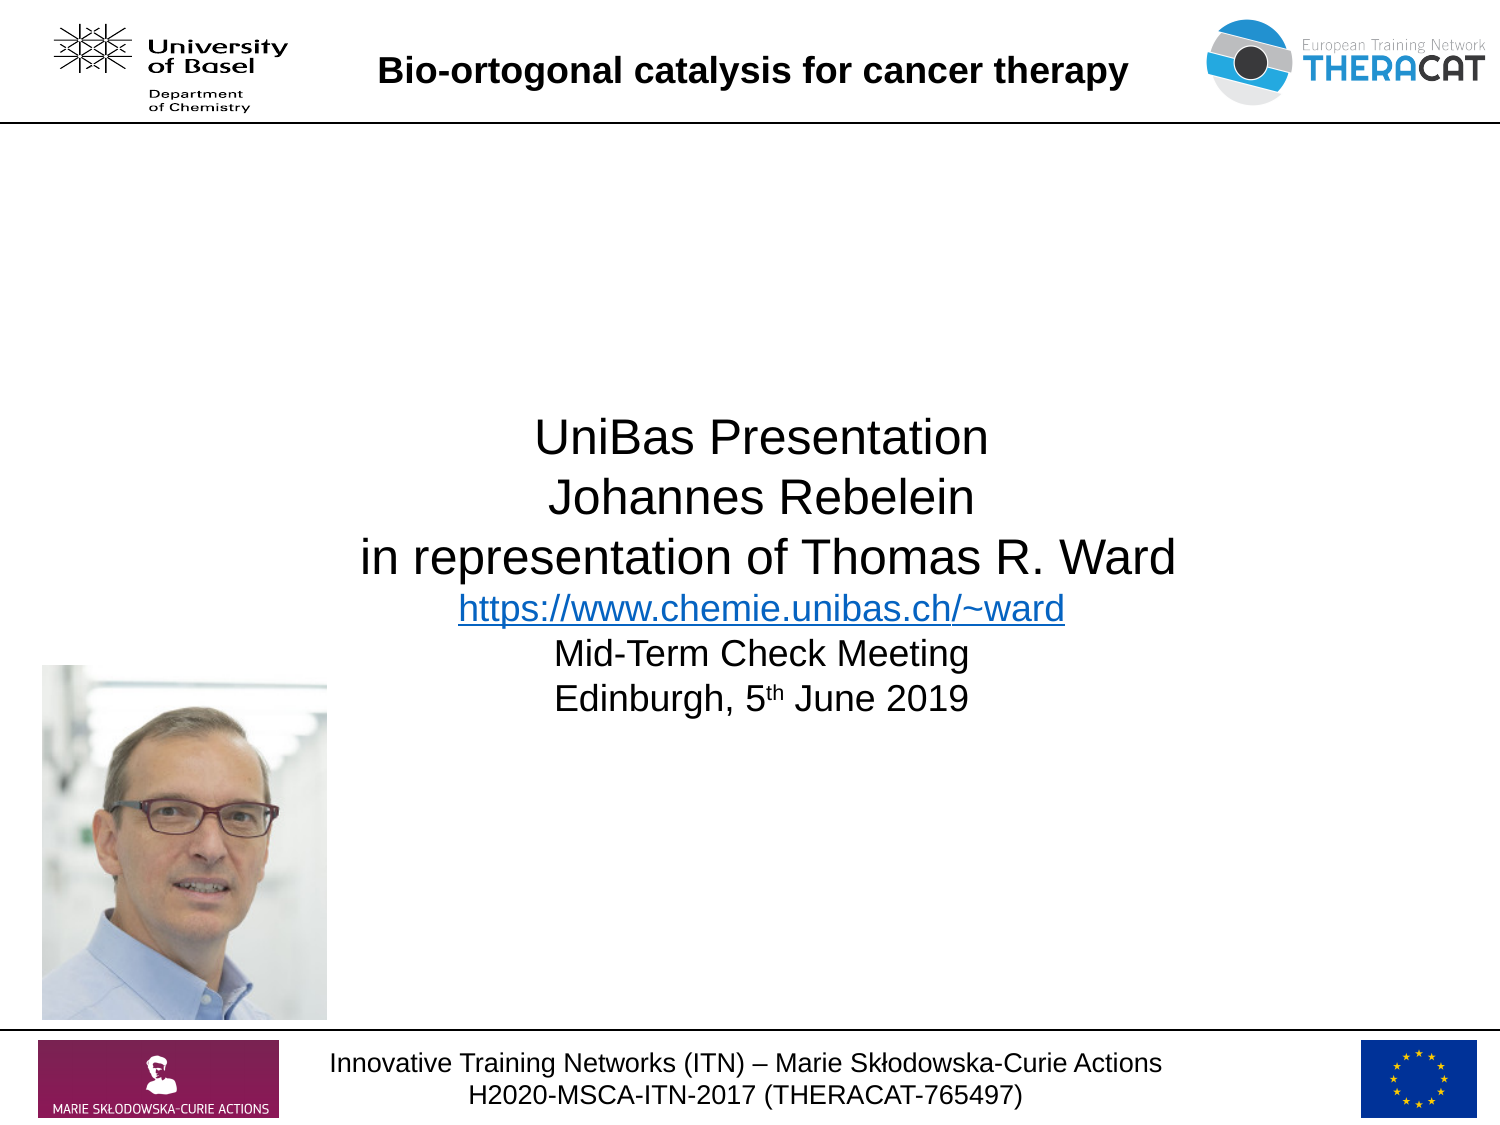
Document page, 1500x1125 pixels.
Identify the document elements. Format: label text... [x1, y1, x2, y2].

picture [42, 665, 327, 1020]
picture [47, 20, 294, 117]
picture [1361, 1040, 1477, 1118]
text_box Bio-ortogonal catalysis for cancer therapy [362, 38, 1145, 98]
picture [1206, 19, 1486, 106]
picture [38, 1040, 279, 1118]
text_box UniBas Presentation Johannes Rebelein in representation of Thomas R. Ward https://www.chemie.unibas.ch/~ward Mid-Term Check Meeting Edinburgh, 5th June 2019 [324, 397, 1199, 727]
